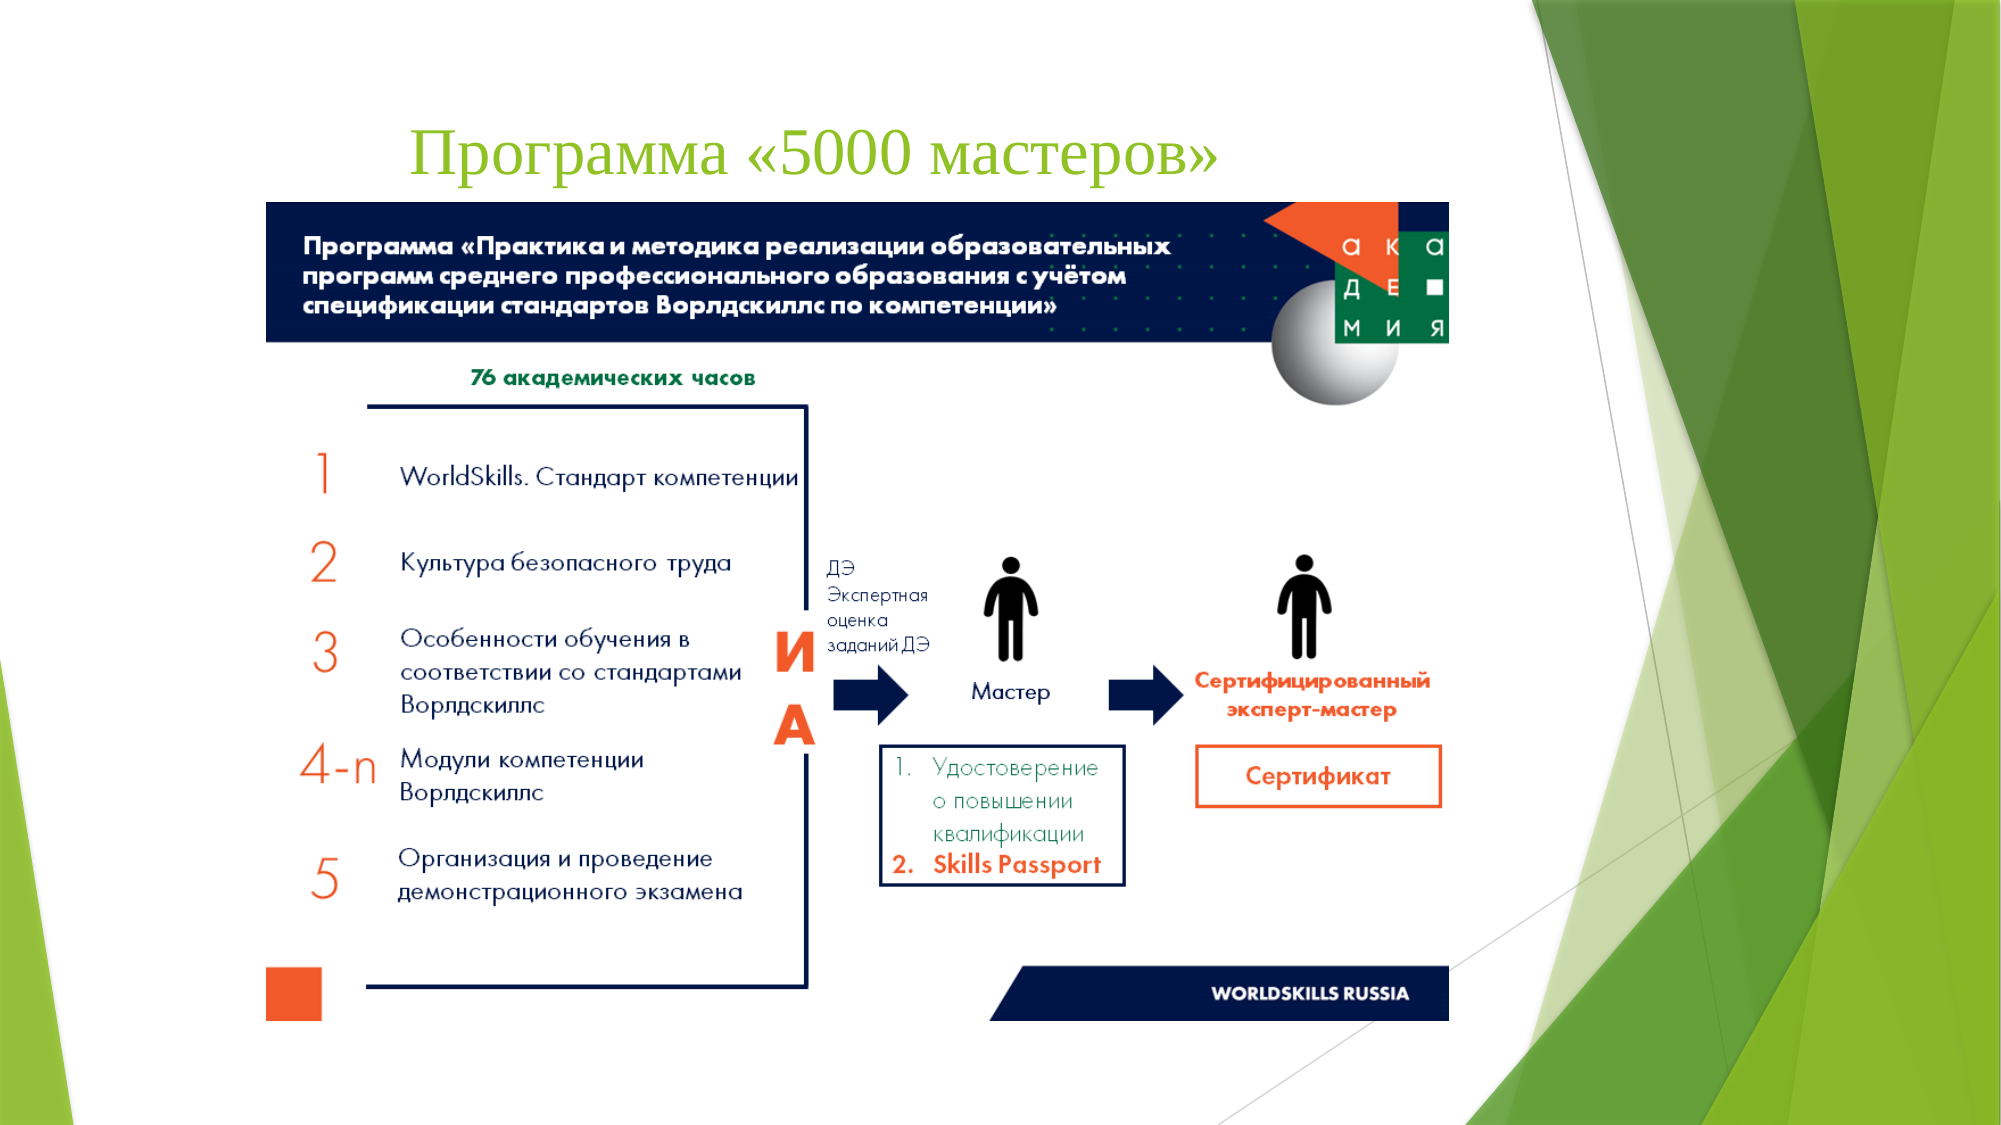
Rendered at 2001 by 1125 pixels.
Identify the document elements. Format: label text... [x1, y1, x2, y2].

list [265, 201, 1450, 1022]
title Программа «5000 мастеров» [111, 99, 1522, 317]
